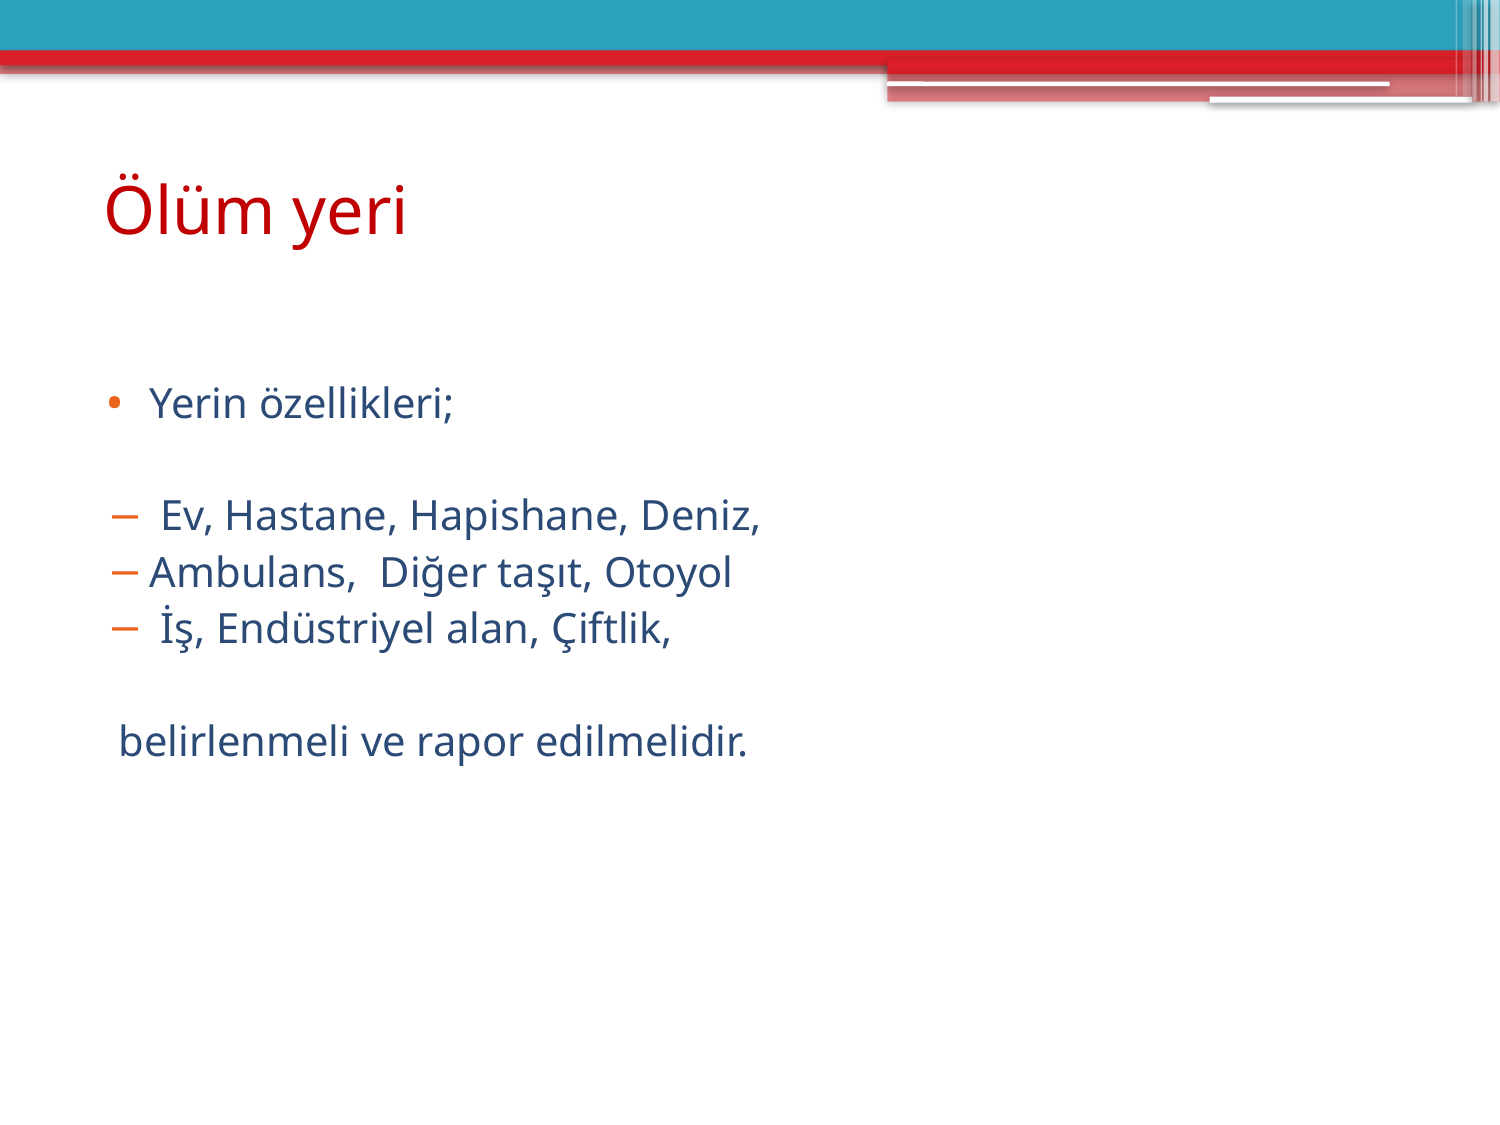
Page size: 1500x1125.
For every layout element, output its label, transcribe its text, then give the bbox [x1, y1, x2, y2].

list Yerin özellikleri; Ev, Hastane, Hapishane, Deniz, Ambulans, Diğer taşıt, Otoyol İş, Endüstriyel alan, Çiftlik, belirlenmeli ve rapor edilmelidir. [75, 368, 1425, 1079]
title Ölüm yeri [88, 160, 1439, 336]
